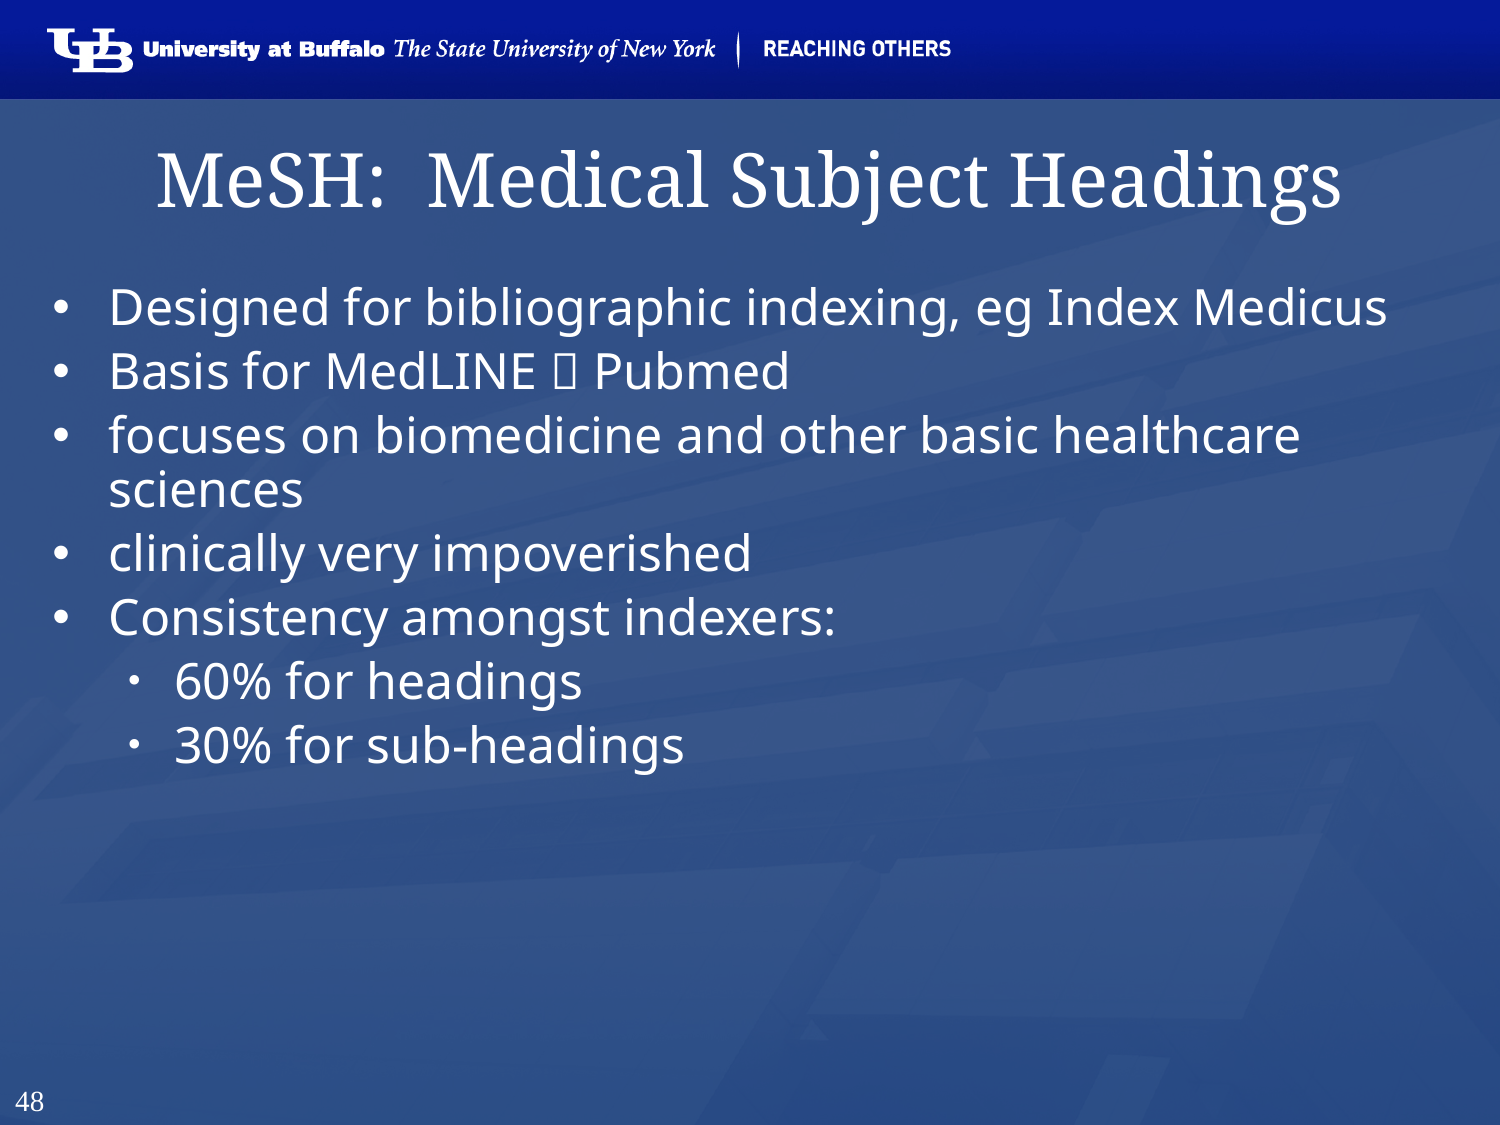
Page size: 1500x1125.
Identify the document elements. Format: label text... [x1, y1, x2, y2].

slide_number 48 [0, 1074, 101, 1125]
list Designed for bibliographic indexing, eg Index Medicus Basis for MedLINE  Pubmed focuses on biomedicine and other basic healthcare sciences clinically very impoverished Consistency amongst indexers: 60% for headings 30% for sub-headings [37, 275, 1463, 1088]
title MeSH: Medical Subject Headings [37, 125, 1463, 250]
picture [0, 0, 1500, 99]
